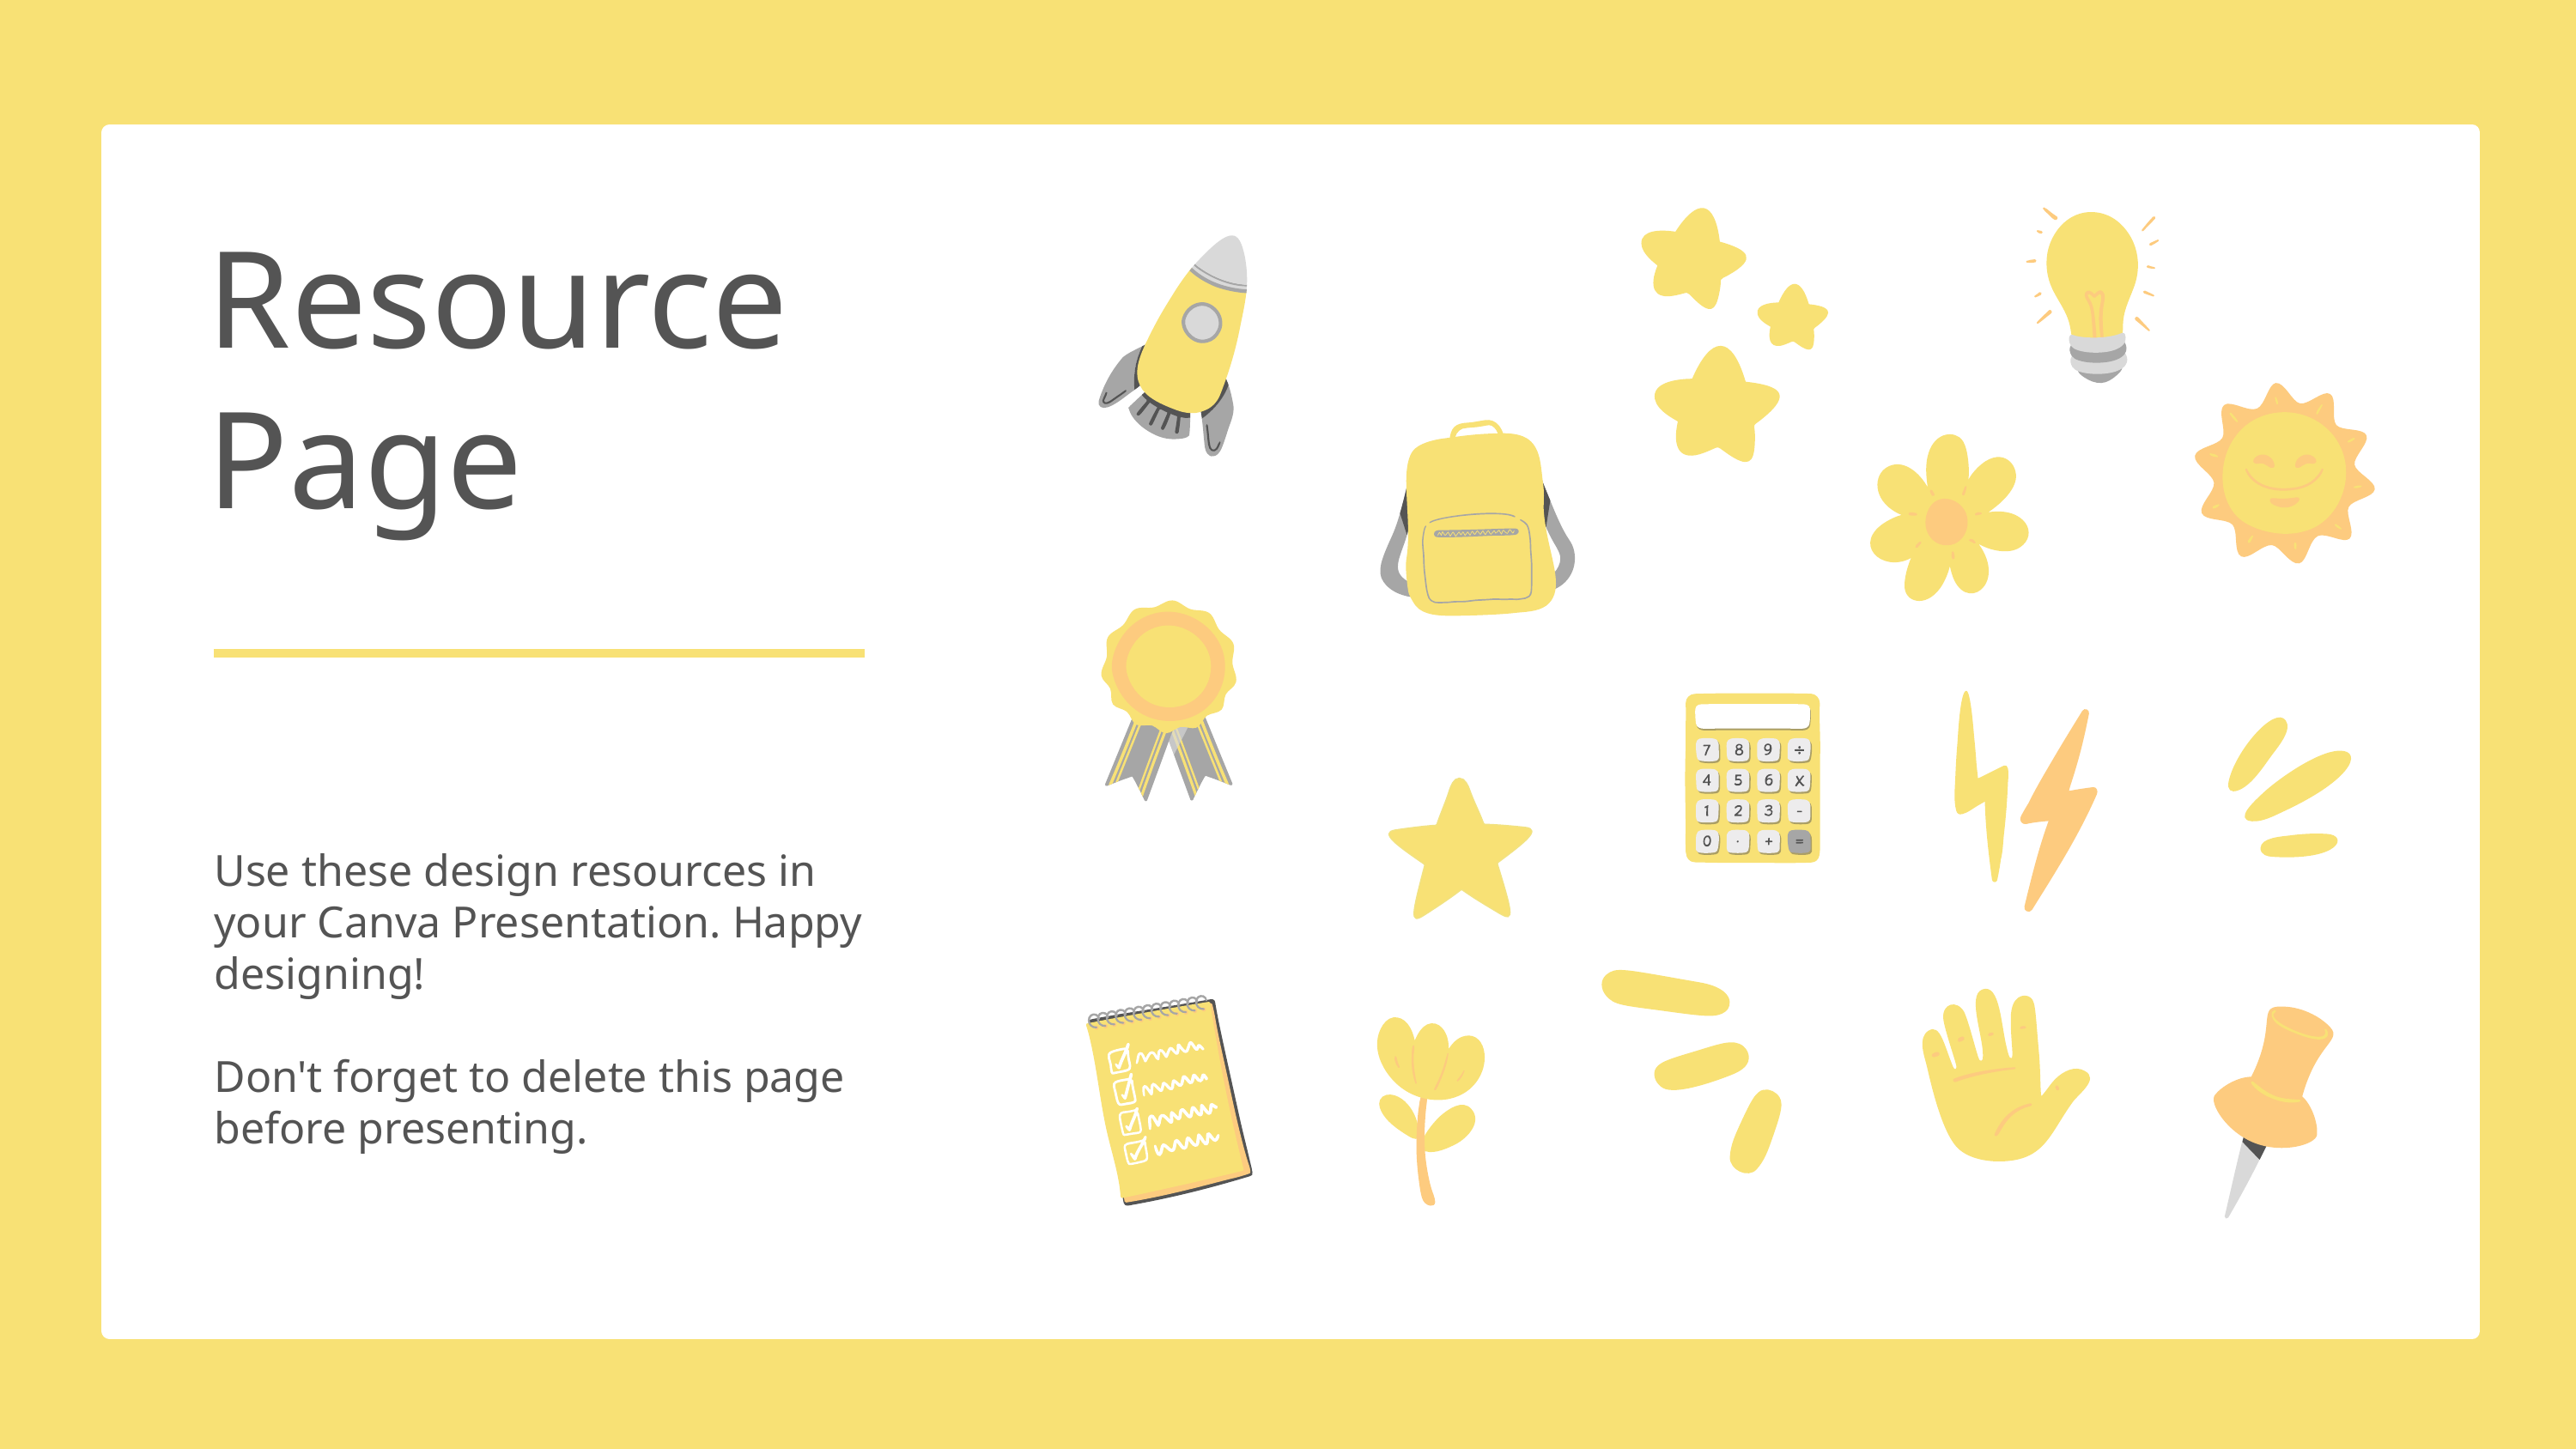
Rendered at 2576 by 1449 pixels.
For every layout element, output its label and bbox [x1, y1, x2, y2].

text_box [1953, 690, 2098, 912]
text_box [2230, 715, 2358, 858]
text_box [2213, 1006, 2334, 1219]
text_box [1641, 207, 1829, 463]
text_box [1619, 940, 1765, 1173]
text_box [1101, 600, 1237, 802]
text_box [109, 132, 2473, 1331]
text_box [2194, 382, 2375, 564]
text_box [1388, 778, 1533, 919]
text_box [1685, 693, 1821, 864]
text_box [1376, 1016, 1485, 1206]
text_box [1922, 988, 2091, 1162]
text_box [2026, 207, 2160, 384]
text_box [1133, 229, 1266, 445]
text_box [1869, 433, 2029, 602]
text_box [1101, 999, 1236, 1197]
text_box [1380, 419, 1576, 616]
